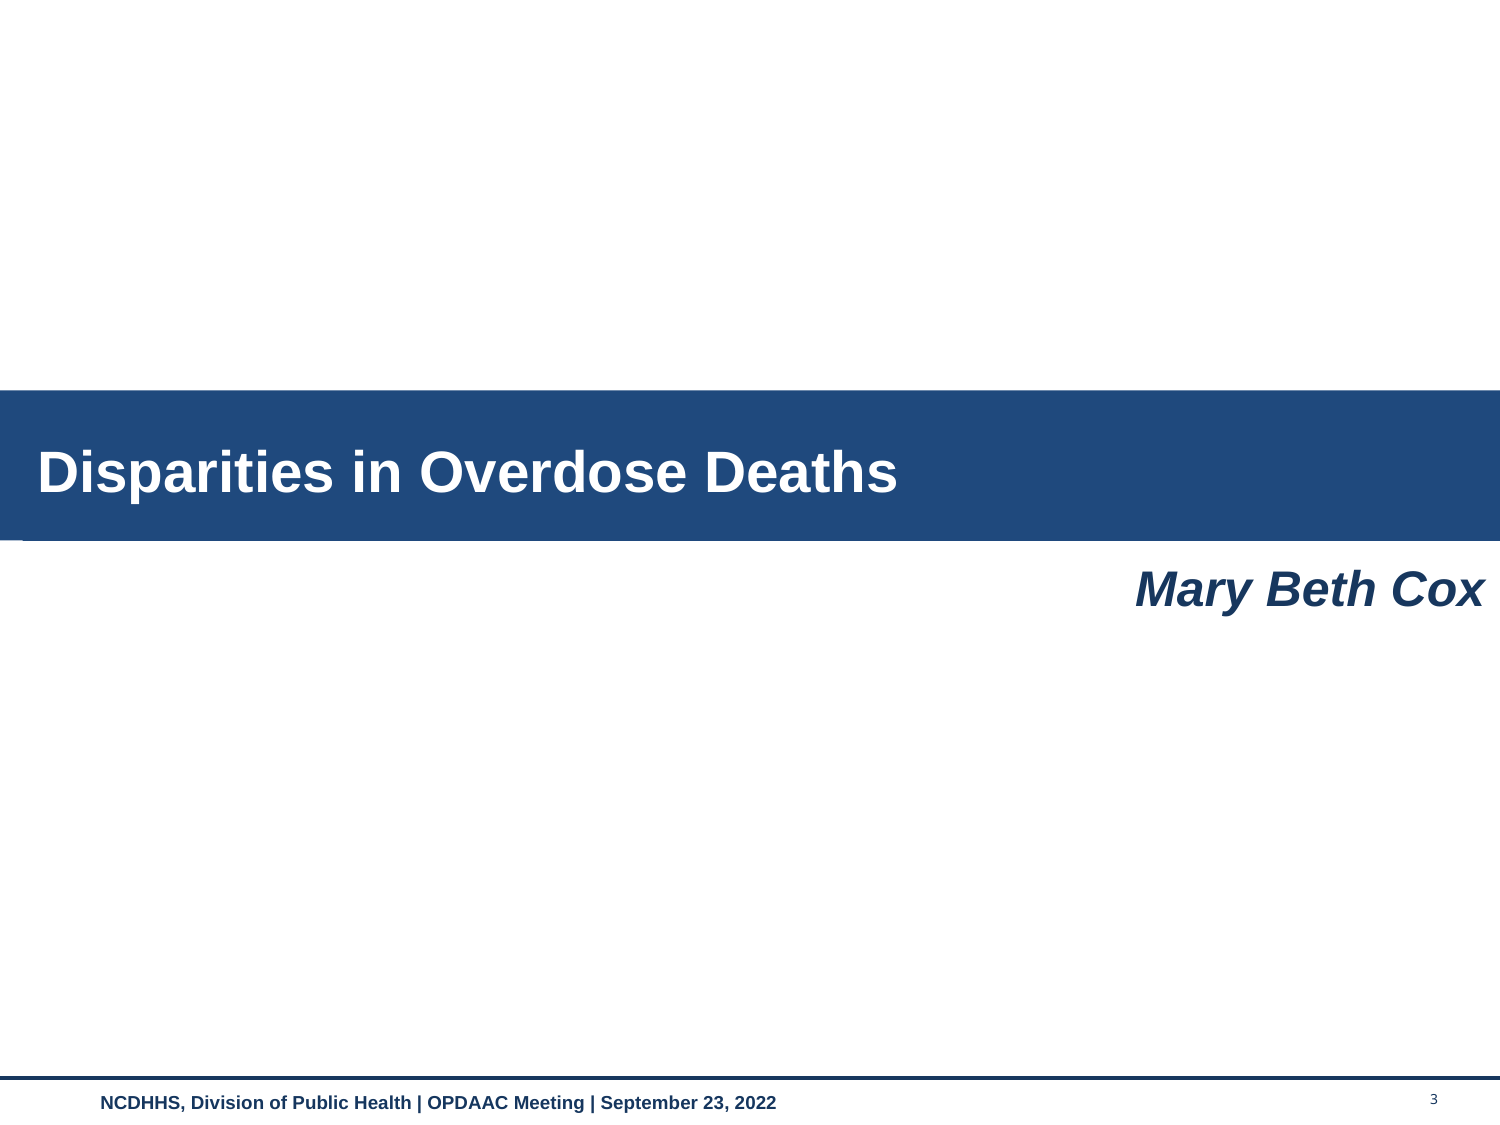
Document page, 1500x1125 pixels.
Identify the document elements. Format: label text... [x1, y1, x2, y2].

text_box Mary Beth Cox [85, 540, 1500, 625]
text_box [0, 390, 1500, 541]
title Disparities in Overdose Deaths [22, 435, 1500, 541]
